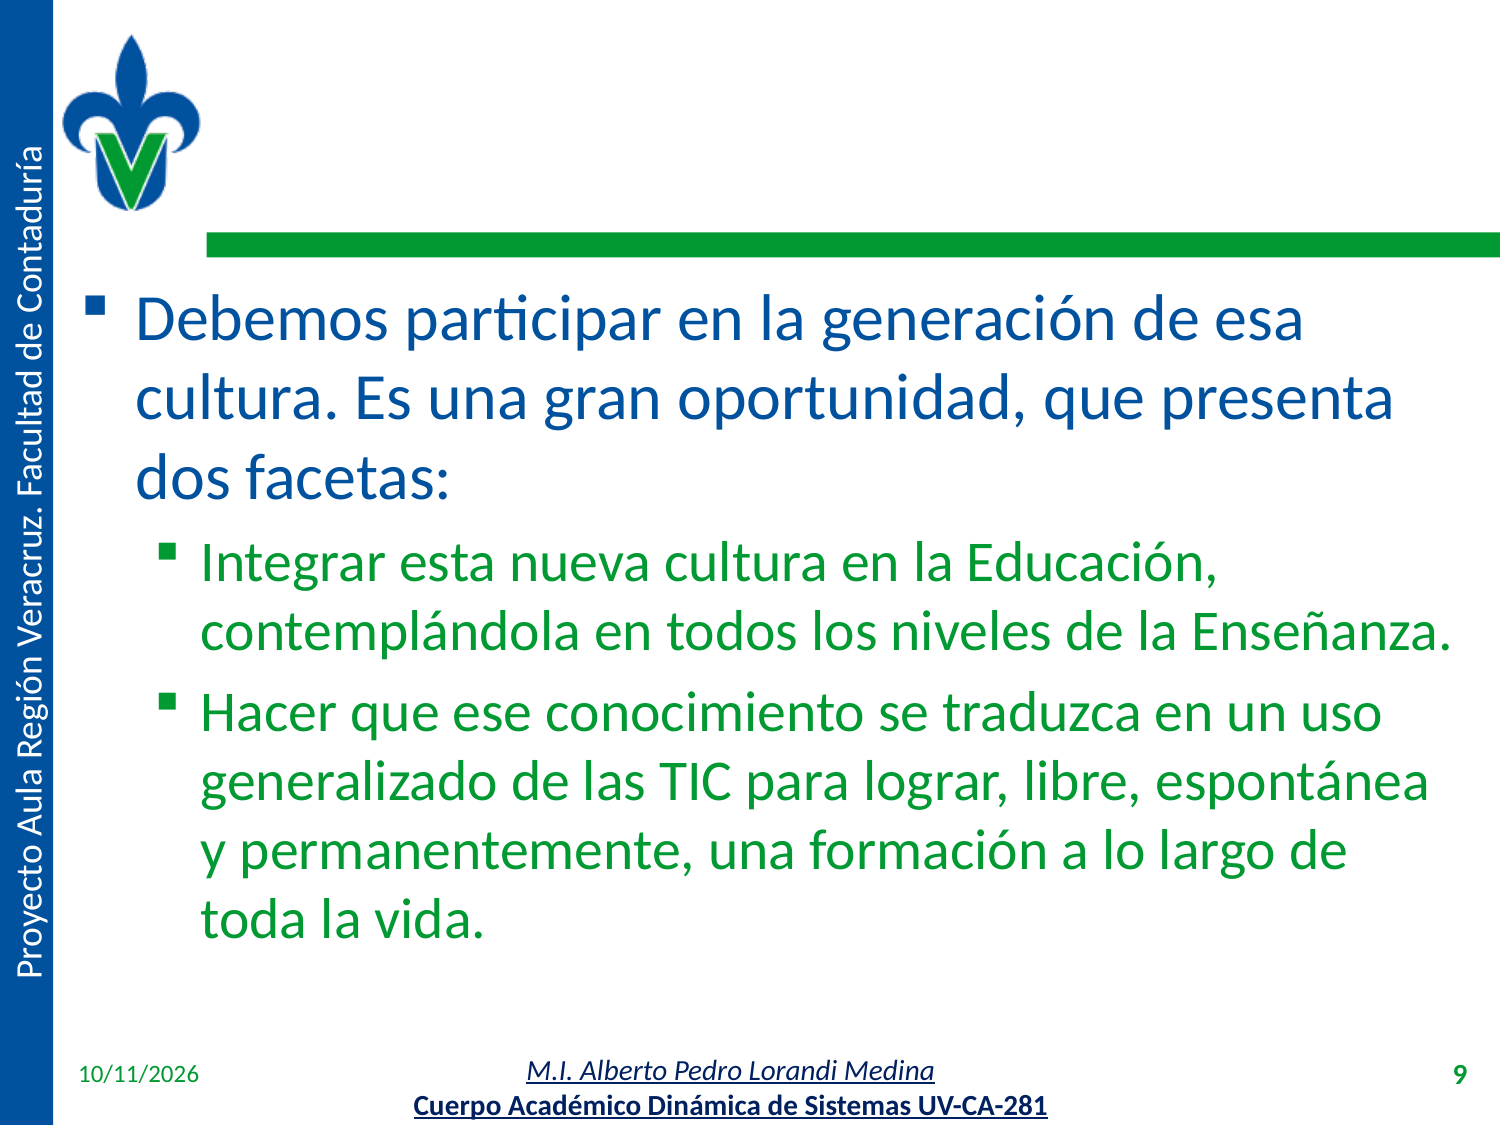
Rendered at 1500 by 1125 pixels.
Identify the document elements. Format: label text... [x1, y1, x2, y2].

list Debemos participar en la generación de esa cultura. Es una gran oportunidad, que presenta dos facetas: Integrar esta nueva cultura en la Educación, contemplándola en todos los niveles de la Enseñanza. Hacer que ese conocimiento se traduzca en un uso generalizado de las TIC para lograr, libre, espontánea y permanentemente, una formación a lo largo de toda la vida. [64, 267, 1471, 1024]
picture [55, 30, 207, 220]
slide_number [63, 1042, 231, 1103]
slide_number 9 [1352, 1042, 1483, 1103]
